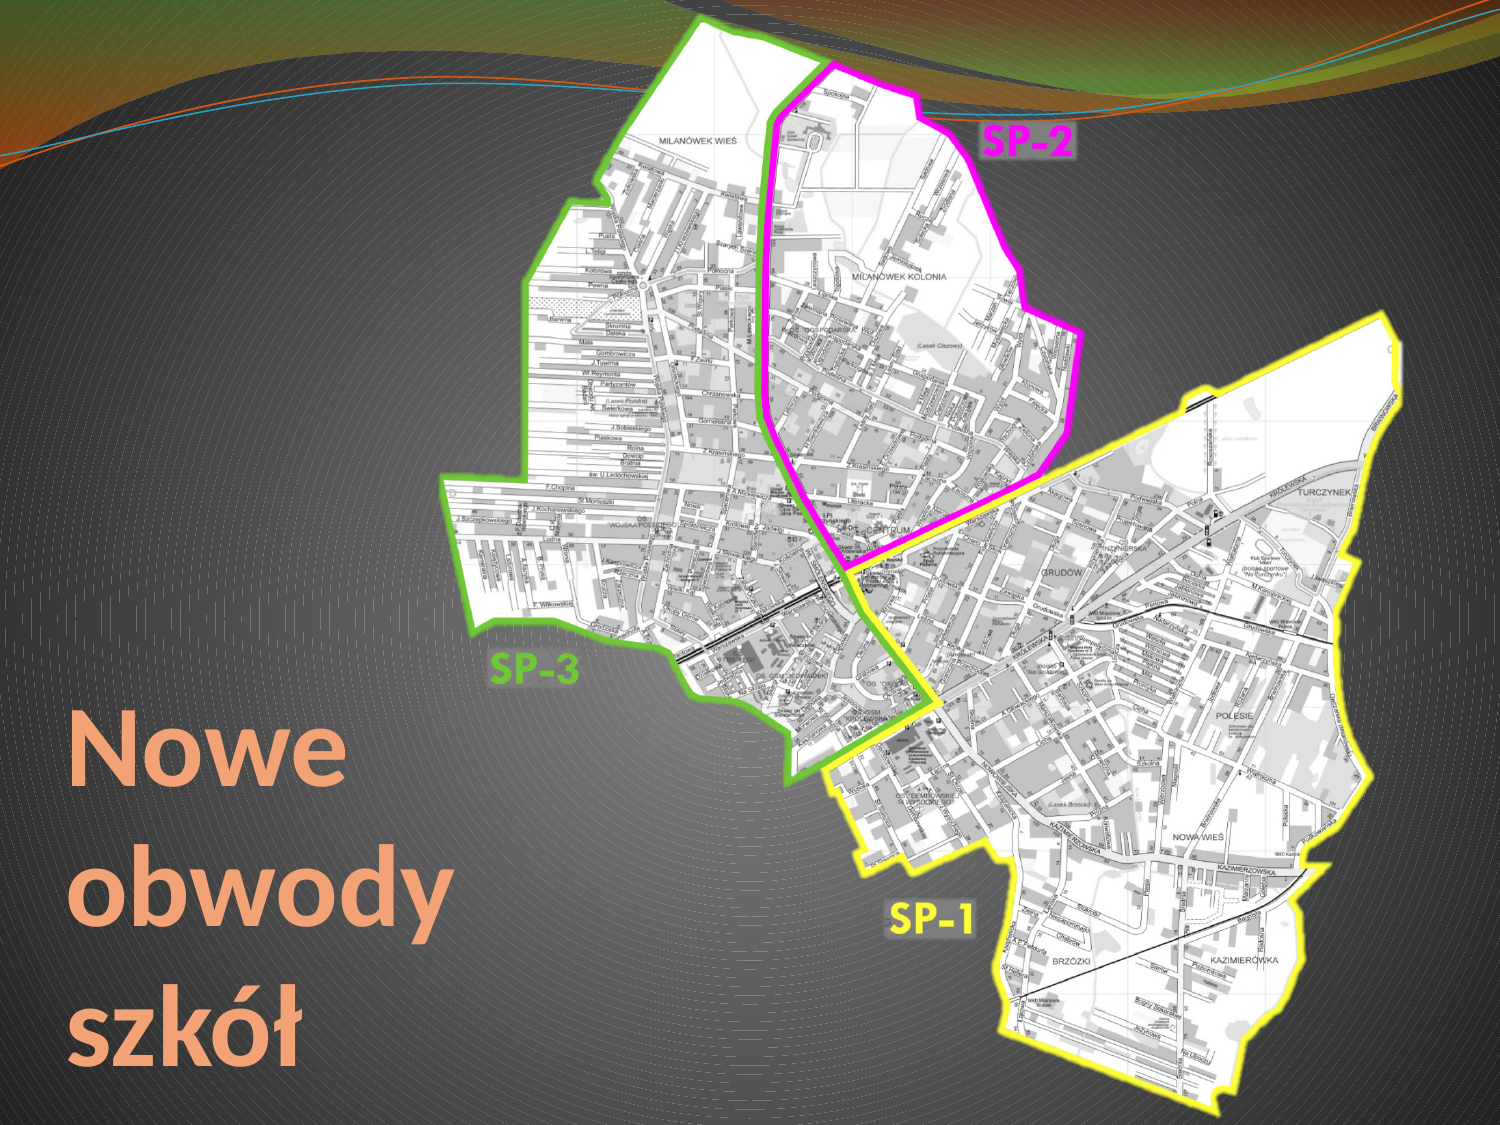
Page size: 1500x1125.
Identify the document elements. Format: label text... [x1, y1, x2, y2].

picture [423, 0, 1416, 1125]
title Nowe obwody szkół [64, 621, 416, 1090]
